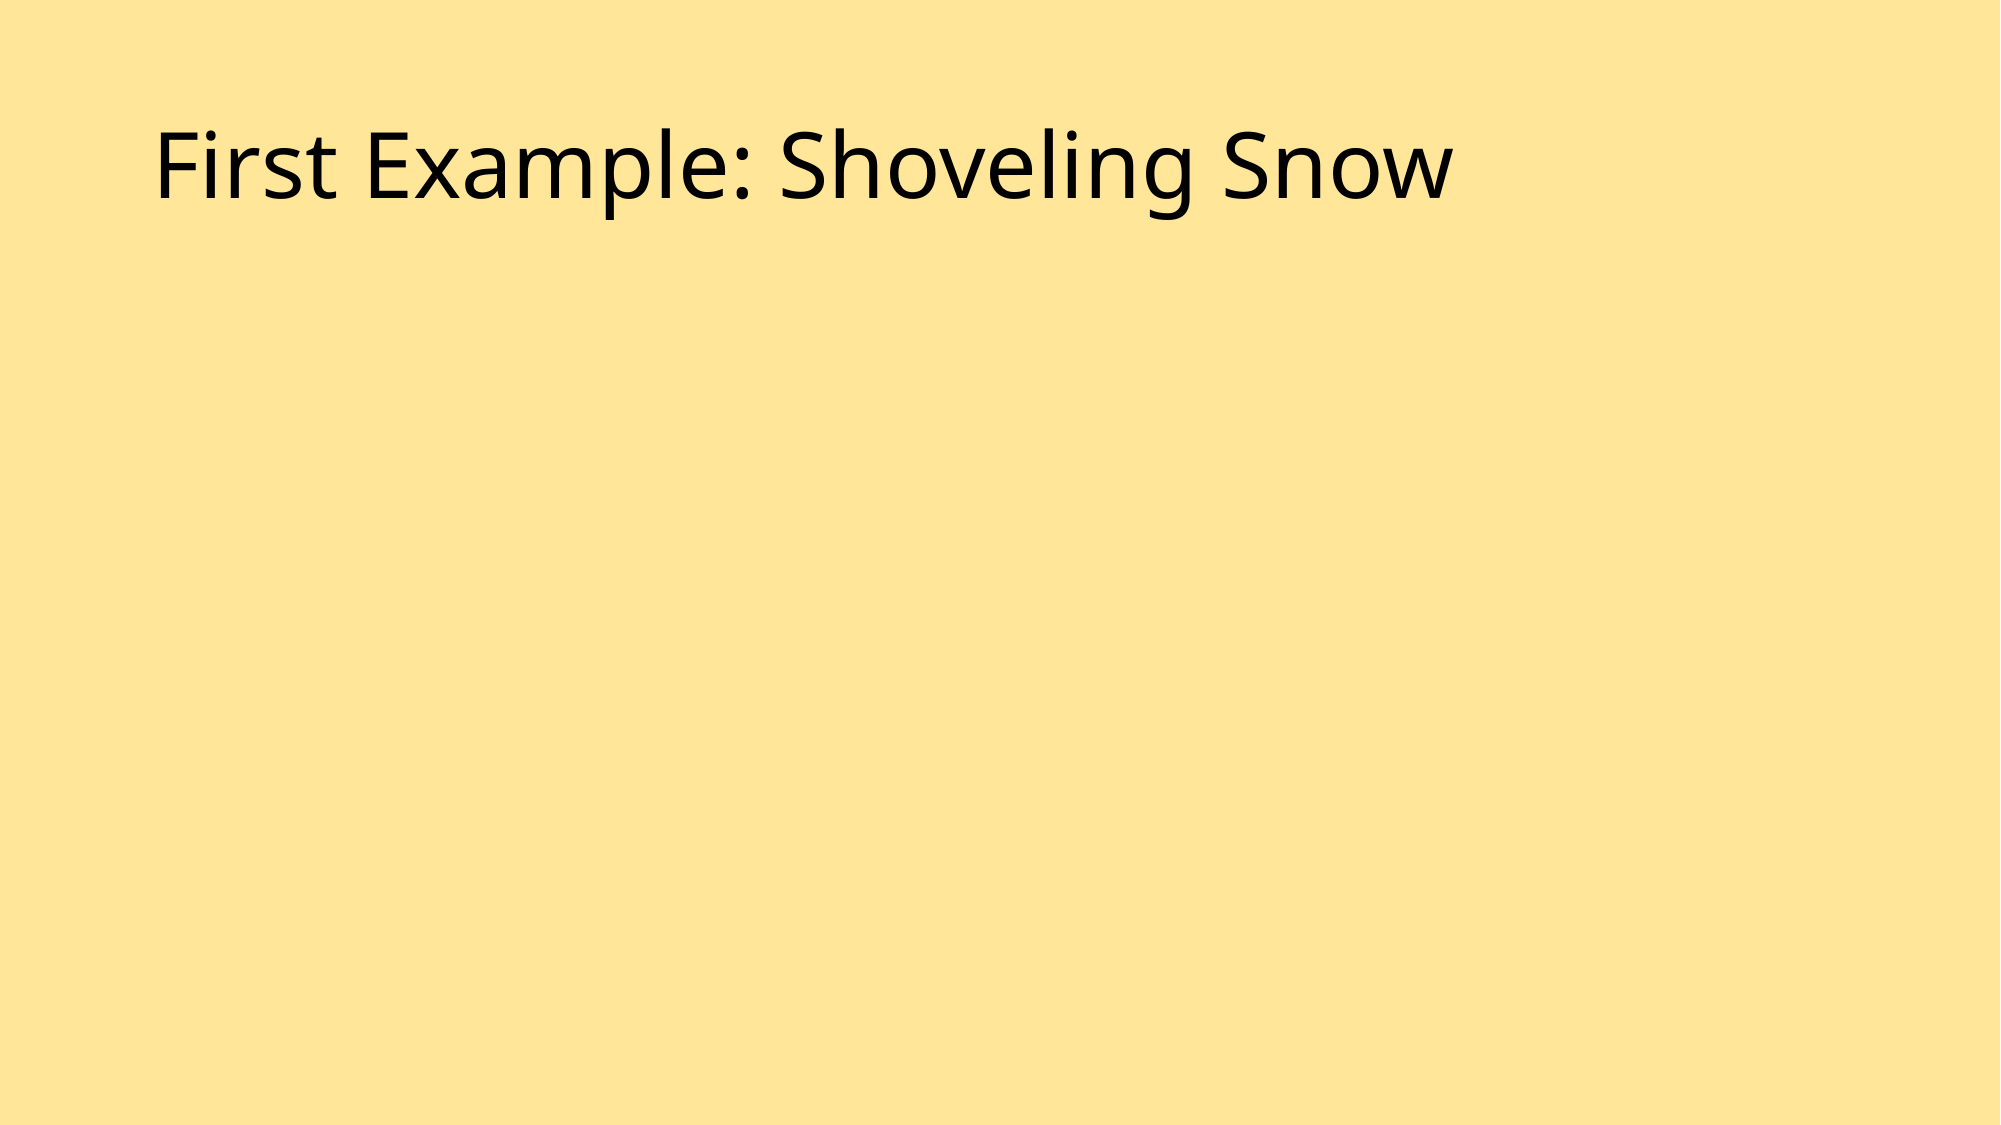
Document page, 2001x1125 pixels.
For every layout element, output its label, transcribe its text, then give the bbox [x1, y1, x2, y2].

title First Example: Shoveling Snow [137, 59, 1863, 278]
